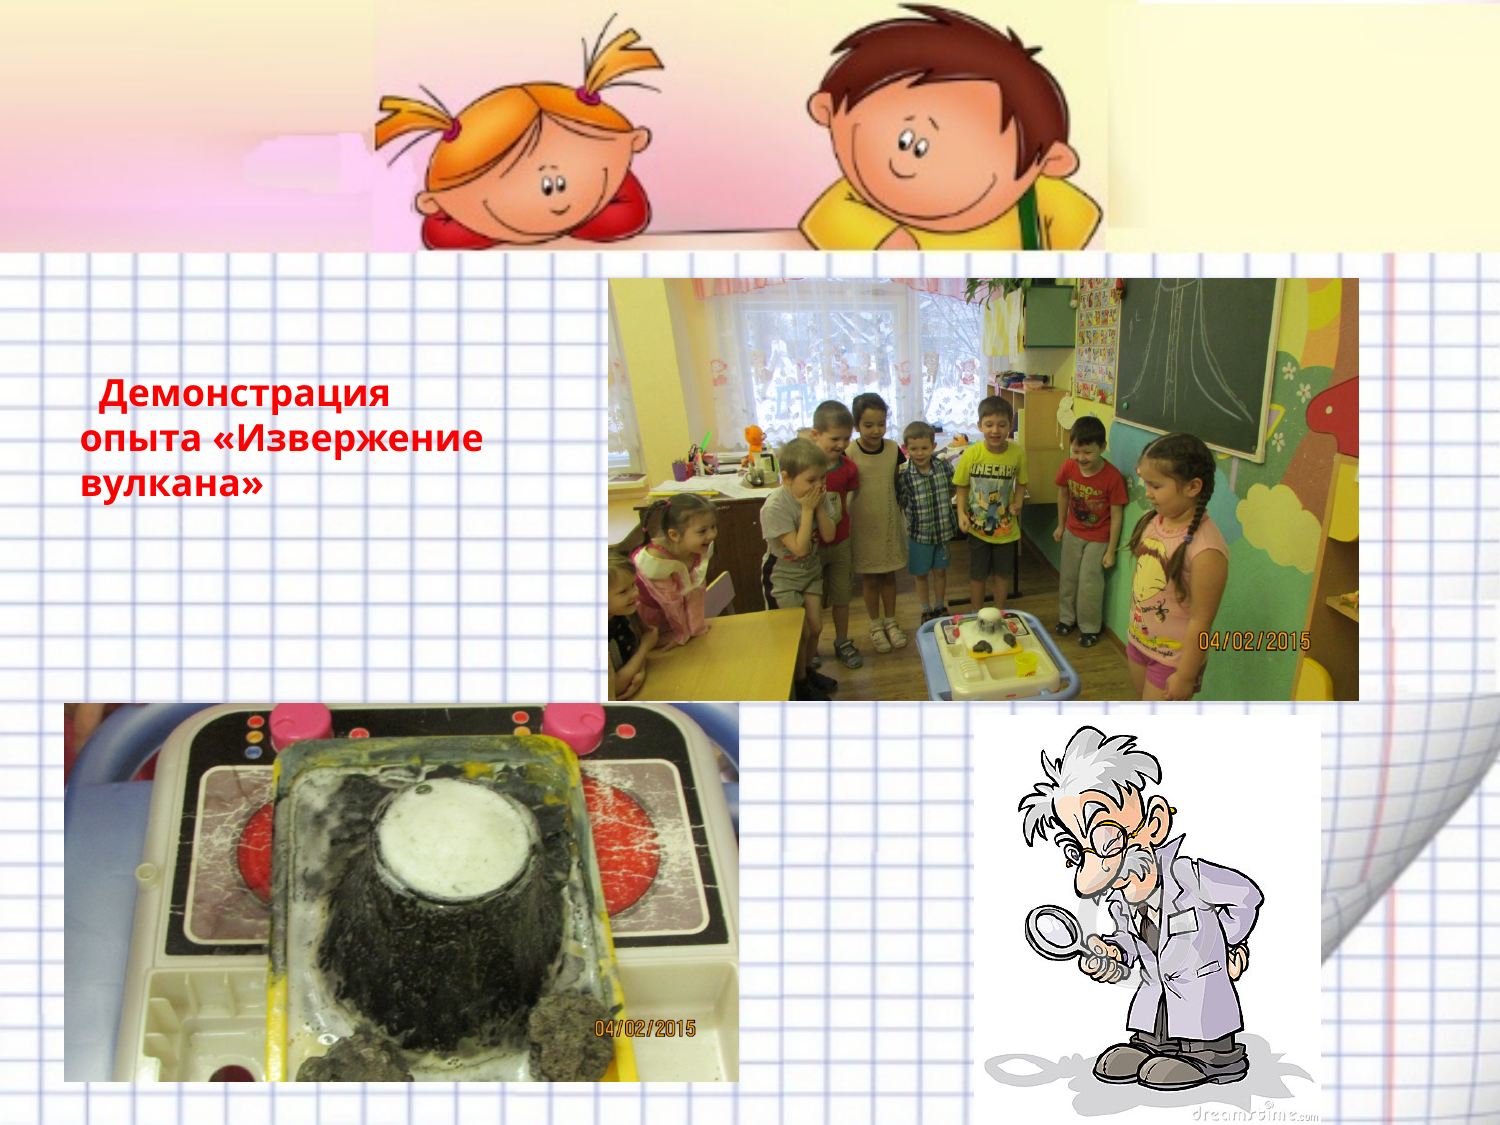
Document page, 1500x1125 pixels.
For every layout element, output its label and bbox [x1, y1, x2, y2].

list [607, 278, 1360, 701]
picture [0, 0, 1500, 1125]
